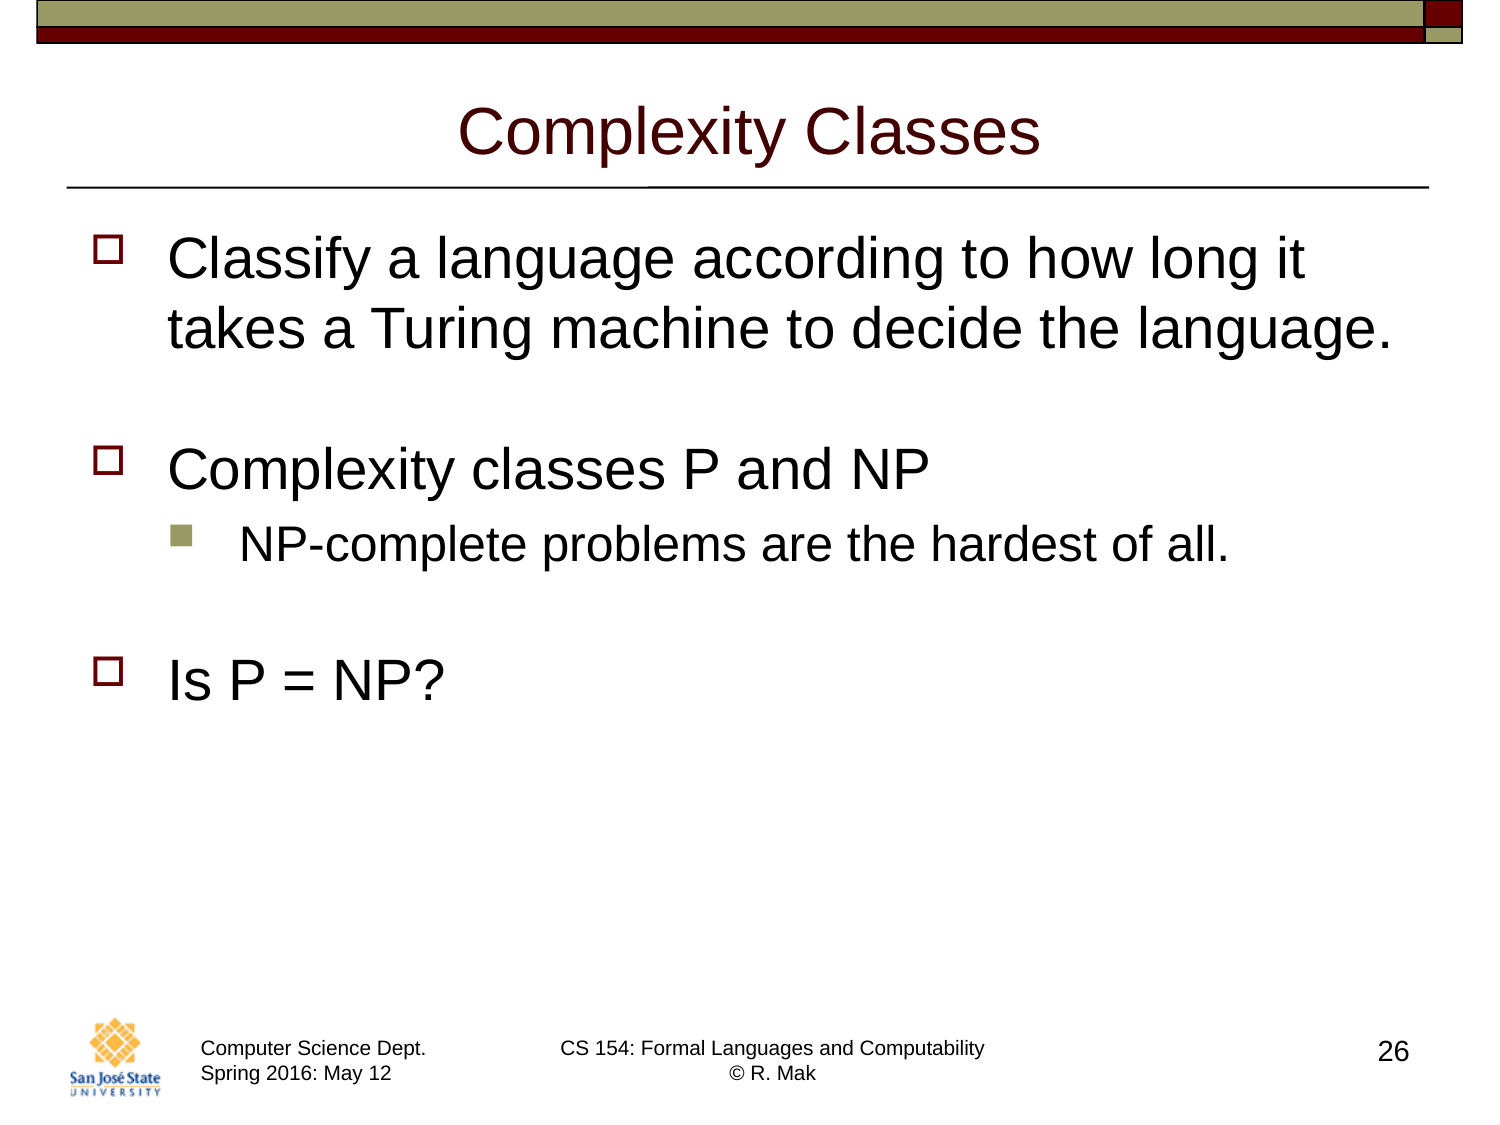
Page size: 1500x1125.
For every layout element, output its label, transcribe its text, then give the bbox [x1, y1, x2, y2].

list Classify a language according to how long it takes a Turing machine to decide the language. Complexity classes P and NP NP-complete problems are the hardest of all. Is P = NP? [75, 212, 1425, 1006]
picture [60, 1012, 166, 1112]
slide_number 26 [1112, 1025, 1425, 1100]
title Complexity Classes [75, 67, 1425, 175]
